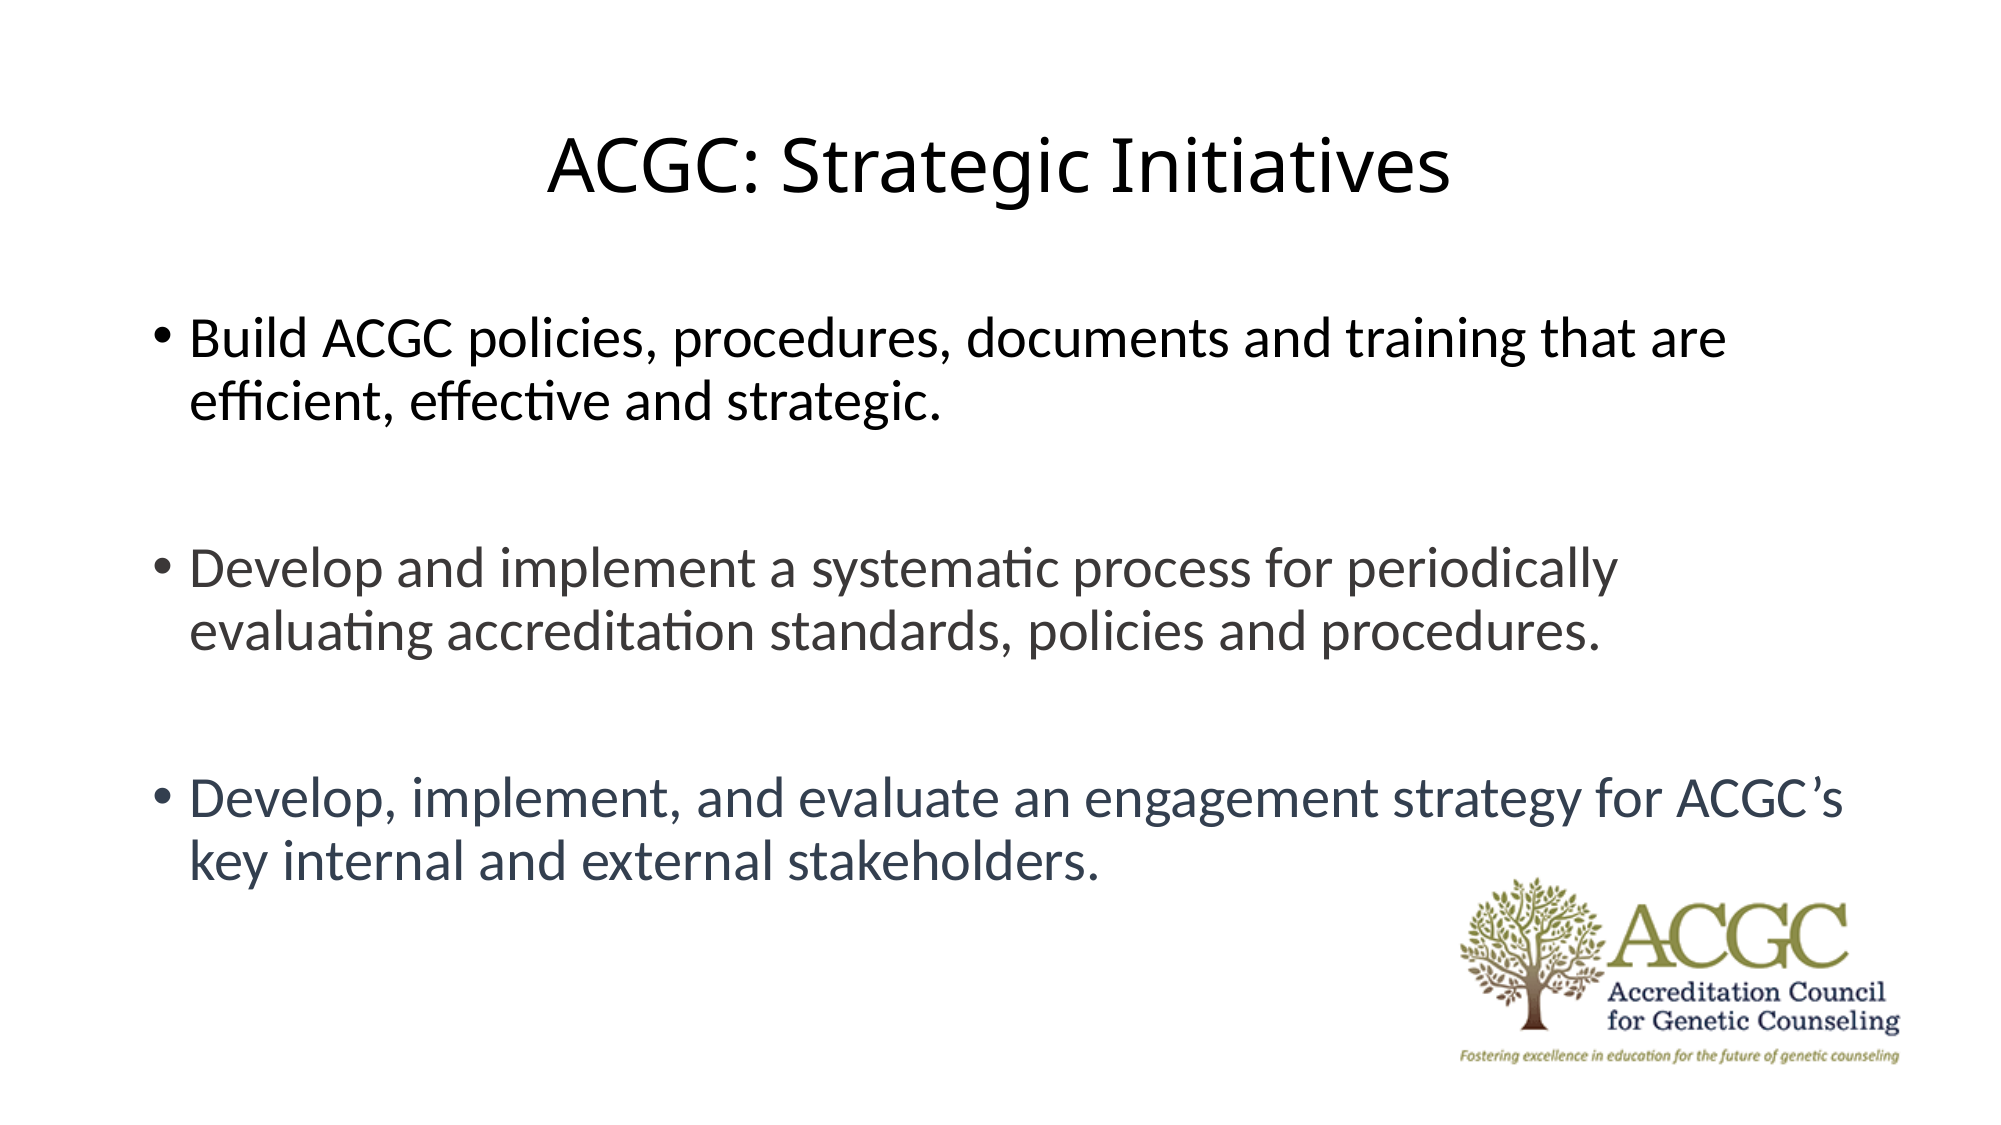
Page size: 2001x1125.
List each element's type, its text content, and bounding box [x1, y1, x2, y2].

list Build ACGC policies, procedures, documents and training that are efficient, effective and strategic. Develop and implement a systematic process for periodically evaluating accreditation standards, policies and procedures. Develop, implement, and evaluate an engagement strategy for ACGC’s key internal and external stakeholders. [137, 299, 1863, 1014]
title ACGC: Strategic Initiatives [137, 59, 1863, 278]
picture [1445, 870, 1915, 1074]
